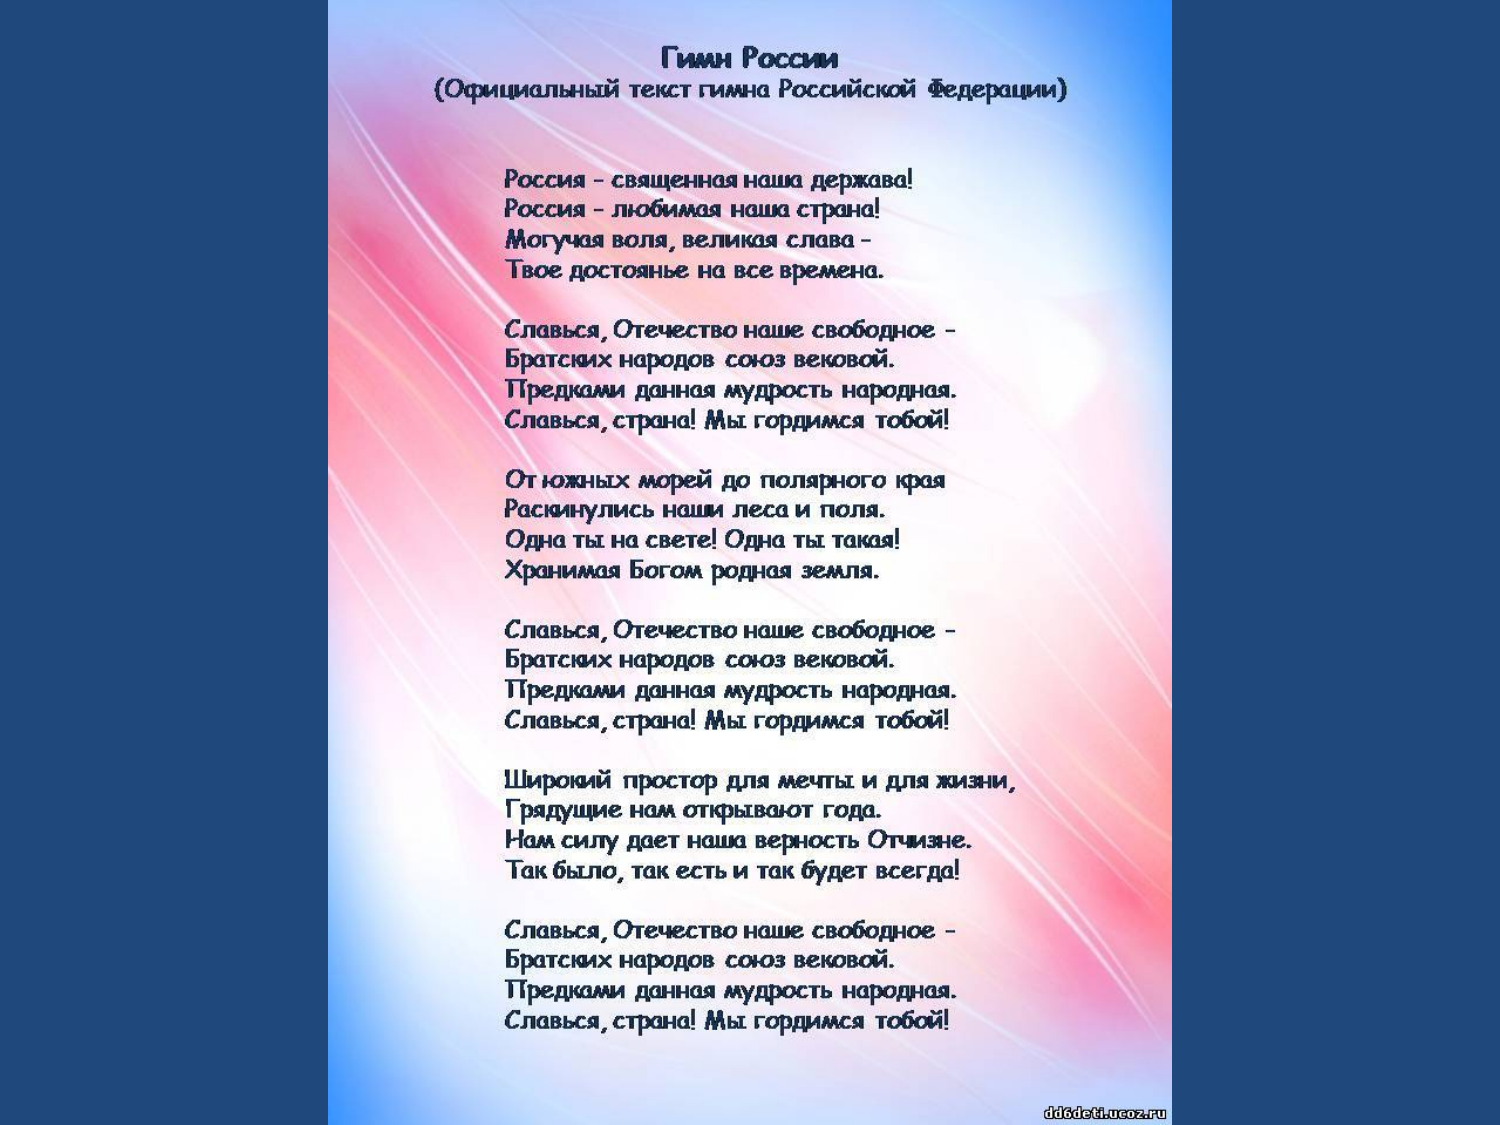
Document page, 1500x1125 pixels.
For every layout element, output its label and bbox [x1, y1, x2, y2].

picture [327, 0, 1173, 1125]
